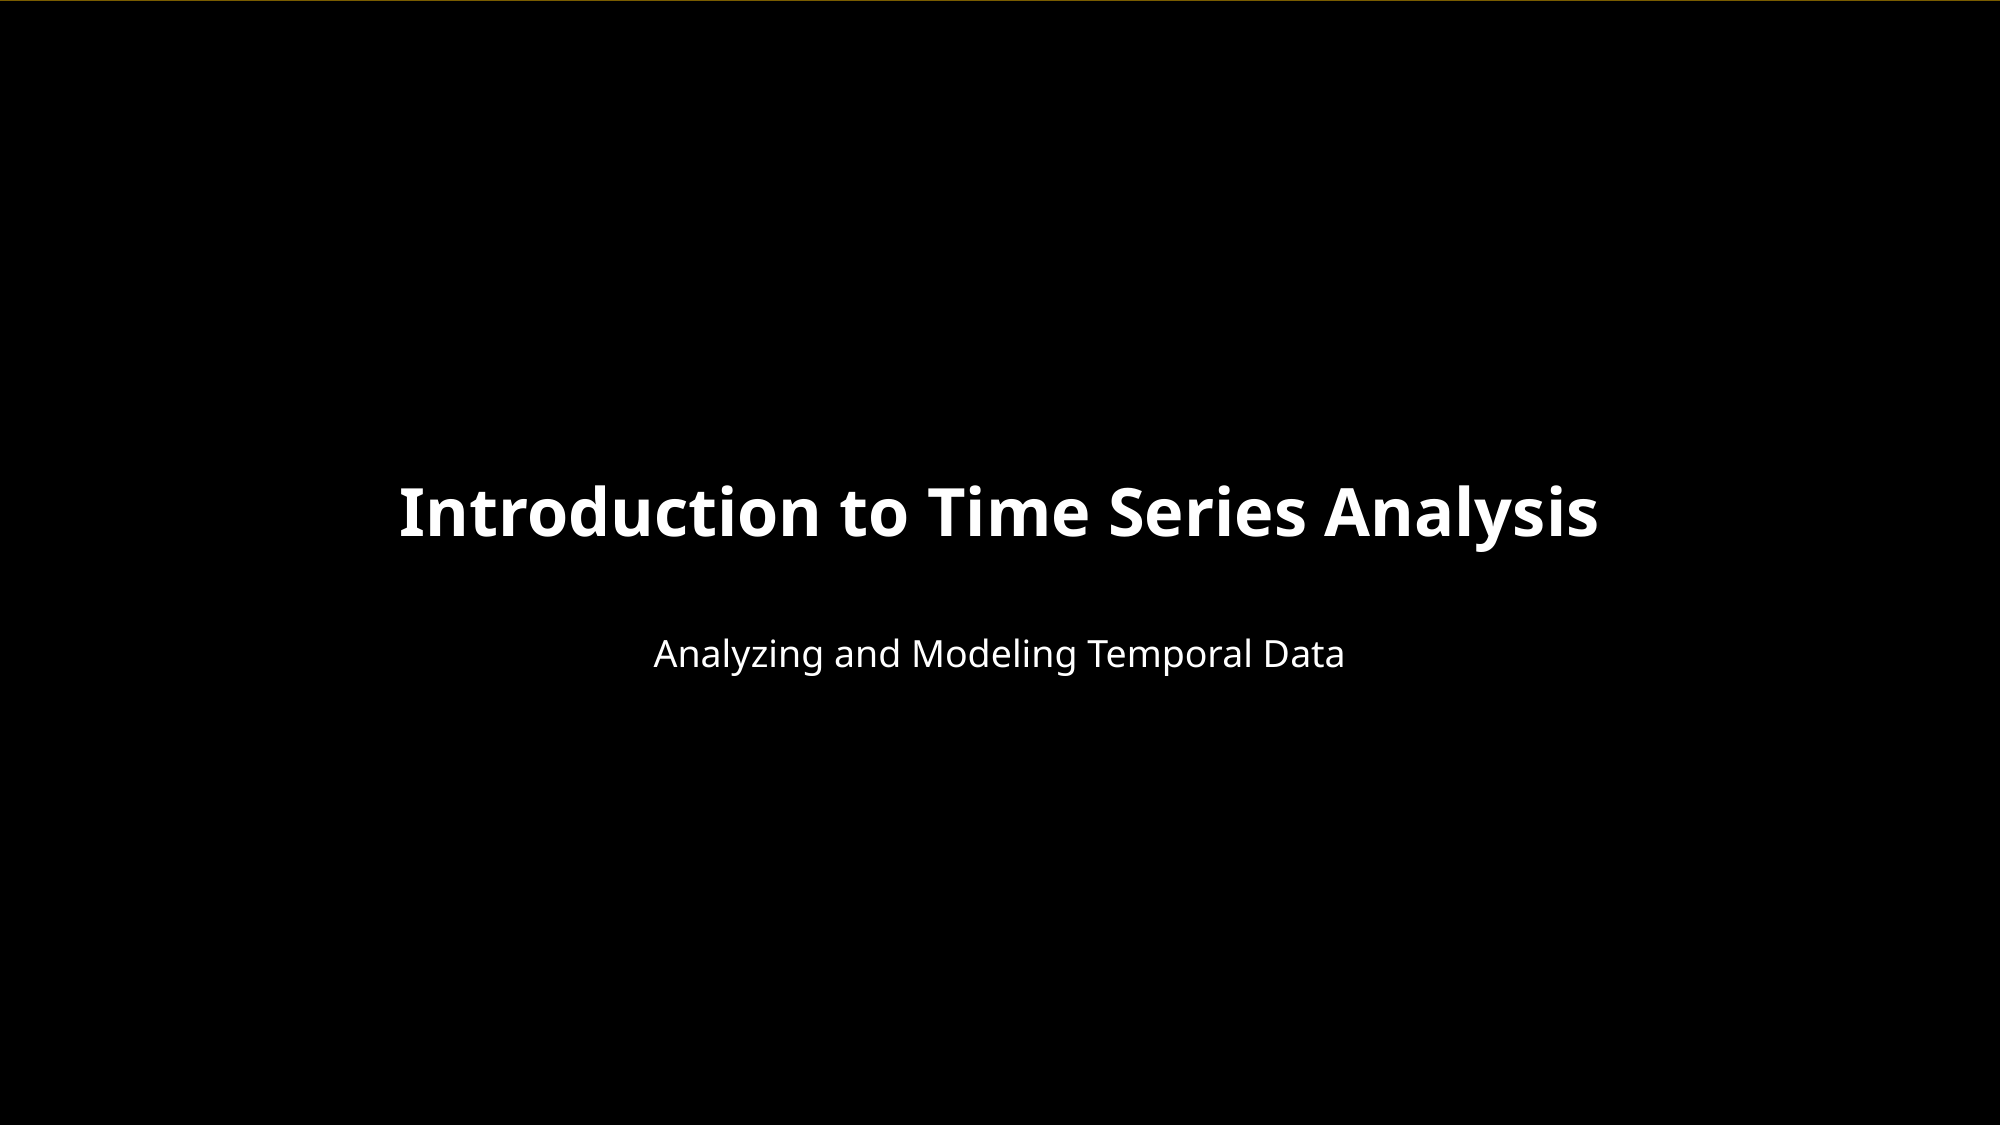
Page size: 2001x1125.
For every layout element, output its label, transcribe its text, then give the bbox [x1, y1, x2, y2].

text_box Analyzing and Modeling Temporal Data [0, 614, 2000, 690]
text_box Introduction to Time Series Analysis [0, 434, 2000, 585]
